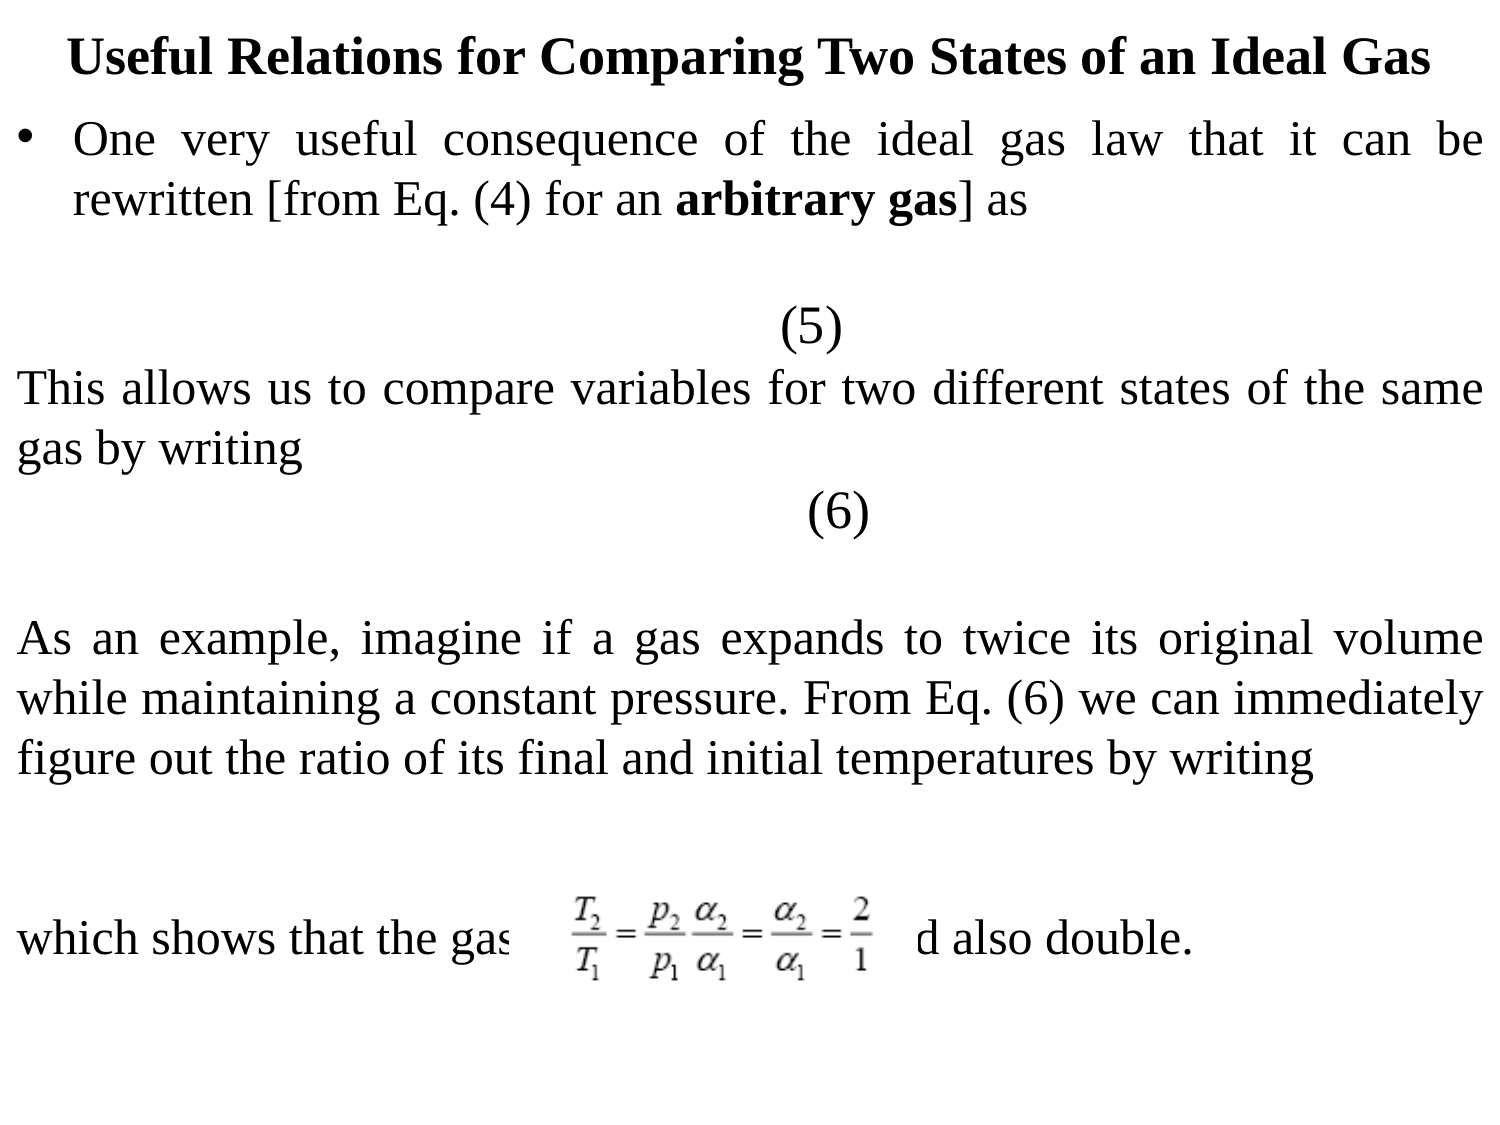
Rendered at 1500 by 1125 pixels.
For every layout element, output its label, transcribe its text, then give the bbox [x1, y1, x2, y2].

text_box Useful Relations for Comparing Two States of an Ideal Gas [0, 12, 1500, 93]
picture [509, 874, 918, 1004]
